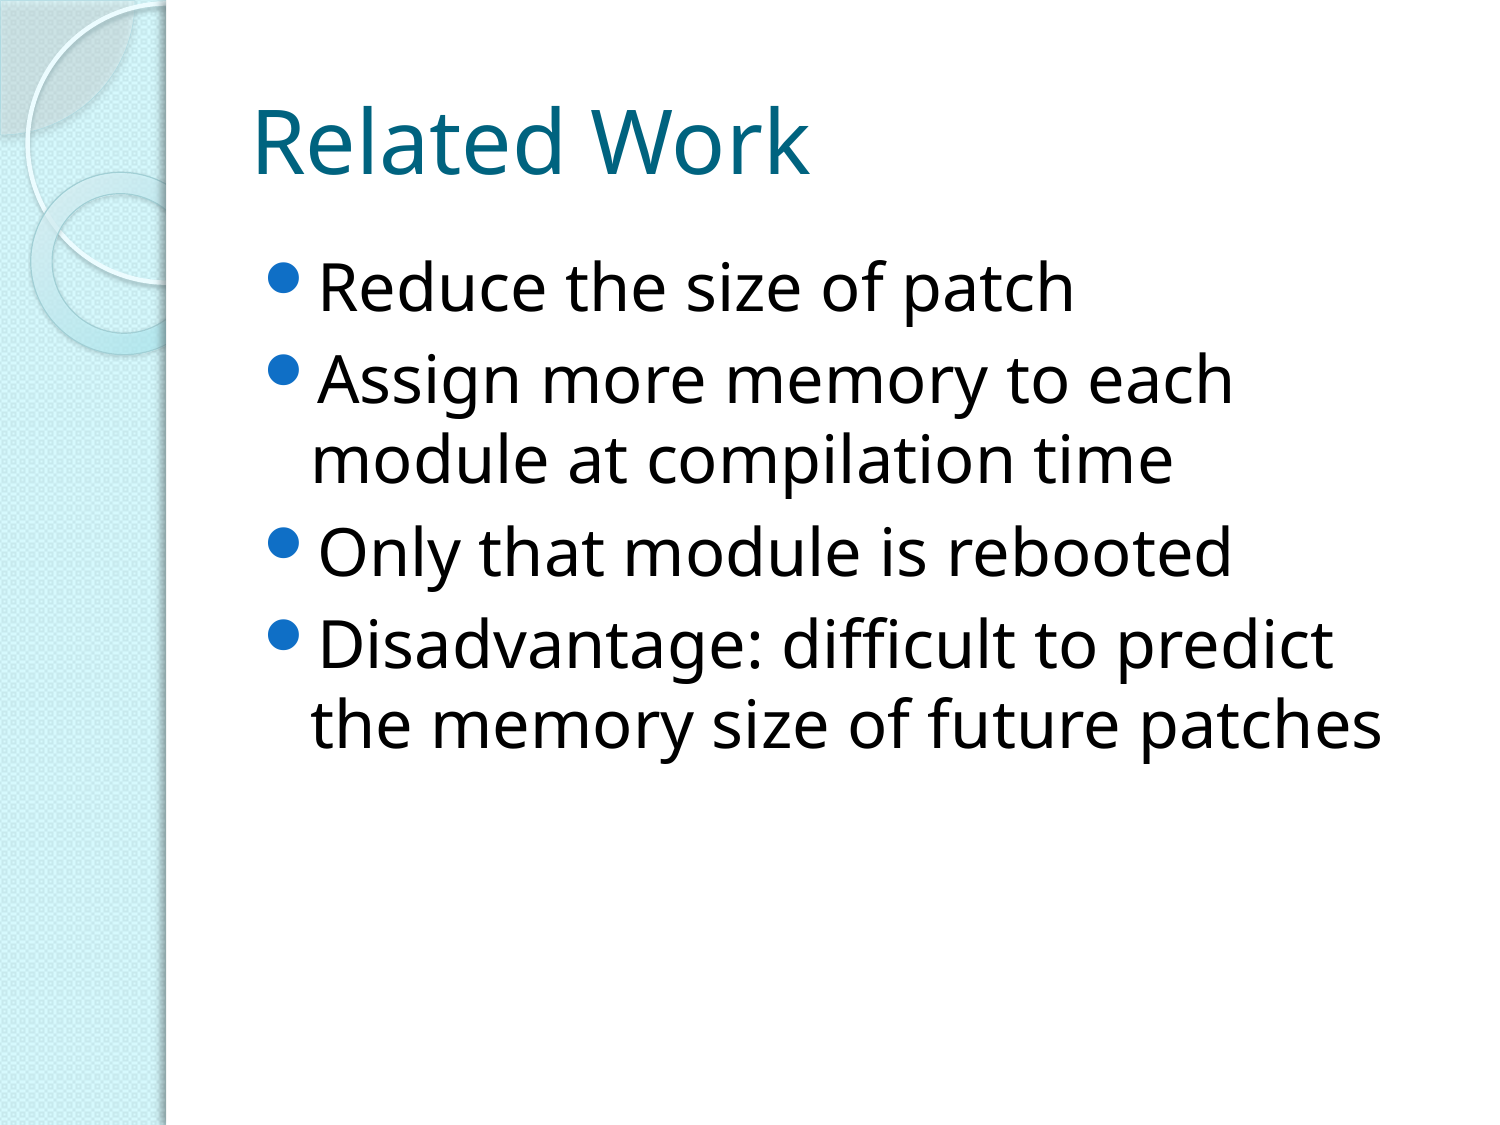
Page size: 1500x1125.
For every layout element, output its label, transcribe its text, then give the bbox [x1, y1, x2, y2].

list Reduce the size of patch Assign more memory to each module at compilation time Only that module is rebooted Disadvantage: difficult to predict the memory size of future patches [235, 237, 1466, 1025]
title Related Work [235, 45, 1466, 233]
